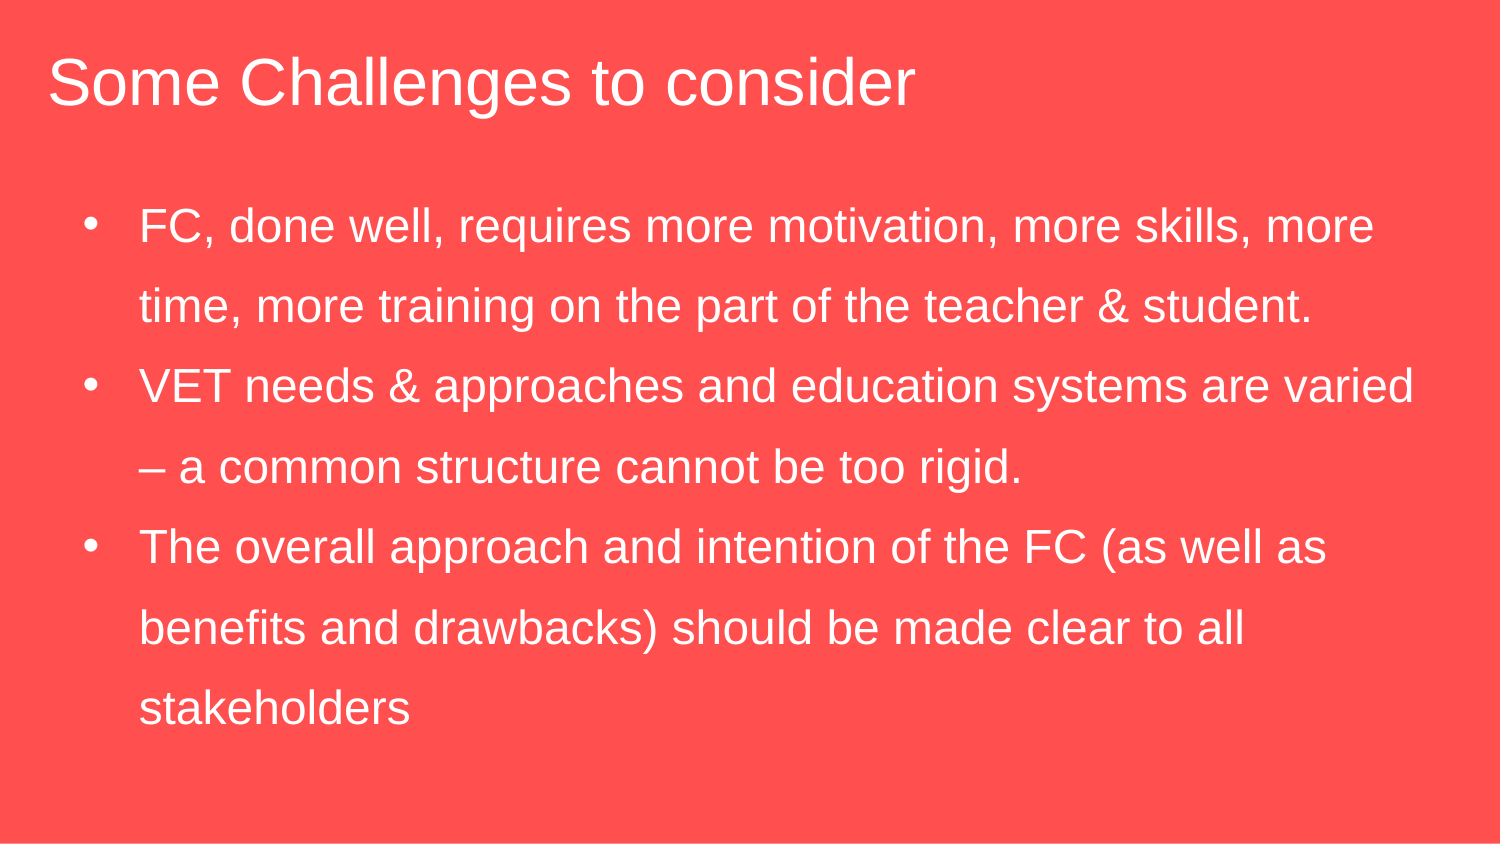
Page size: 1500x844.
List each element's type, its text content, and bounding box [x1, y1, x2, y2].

title Some Challenges to consider [32, 23, 1079, 157]
text_box FC, done well, requires more motivation, more skills, more time, more training on the part of the teacher & student. VET needs & approaches and education systems are varied – a common structure cannot be too rigid. The overall approach and intention of the FC (as well as benefits and drawbacks) should be made clear to all stakeholders [48, 156, 1444, 793]
